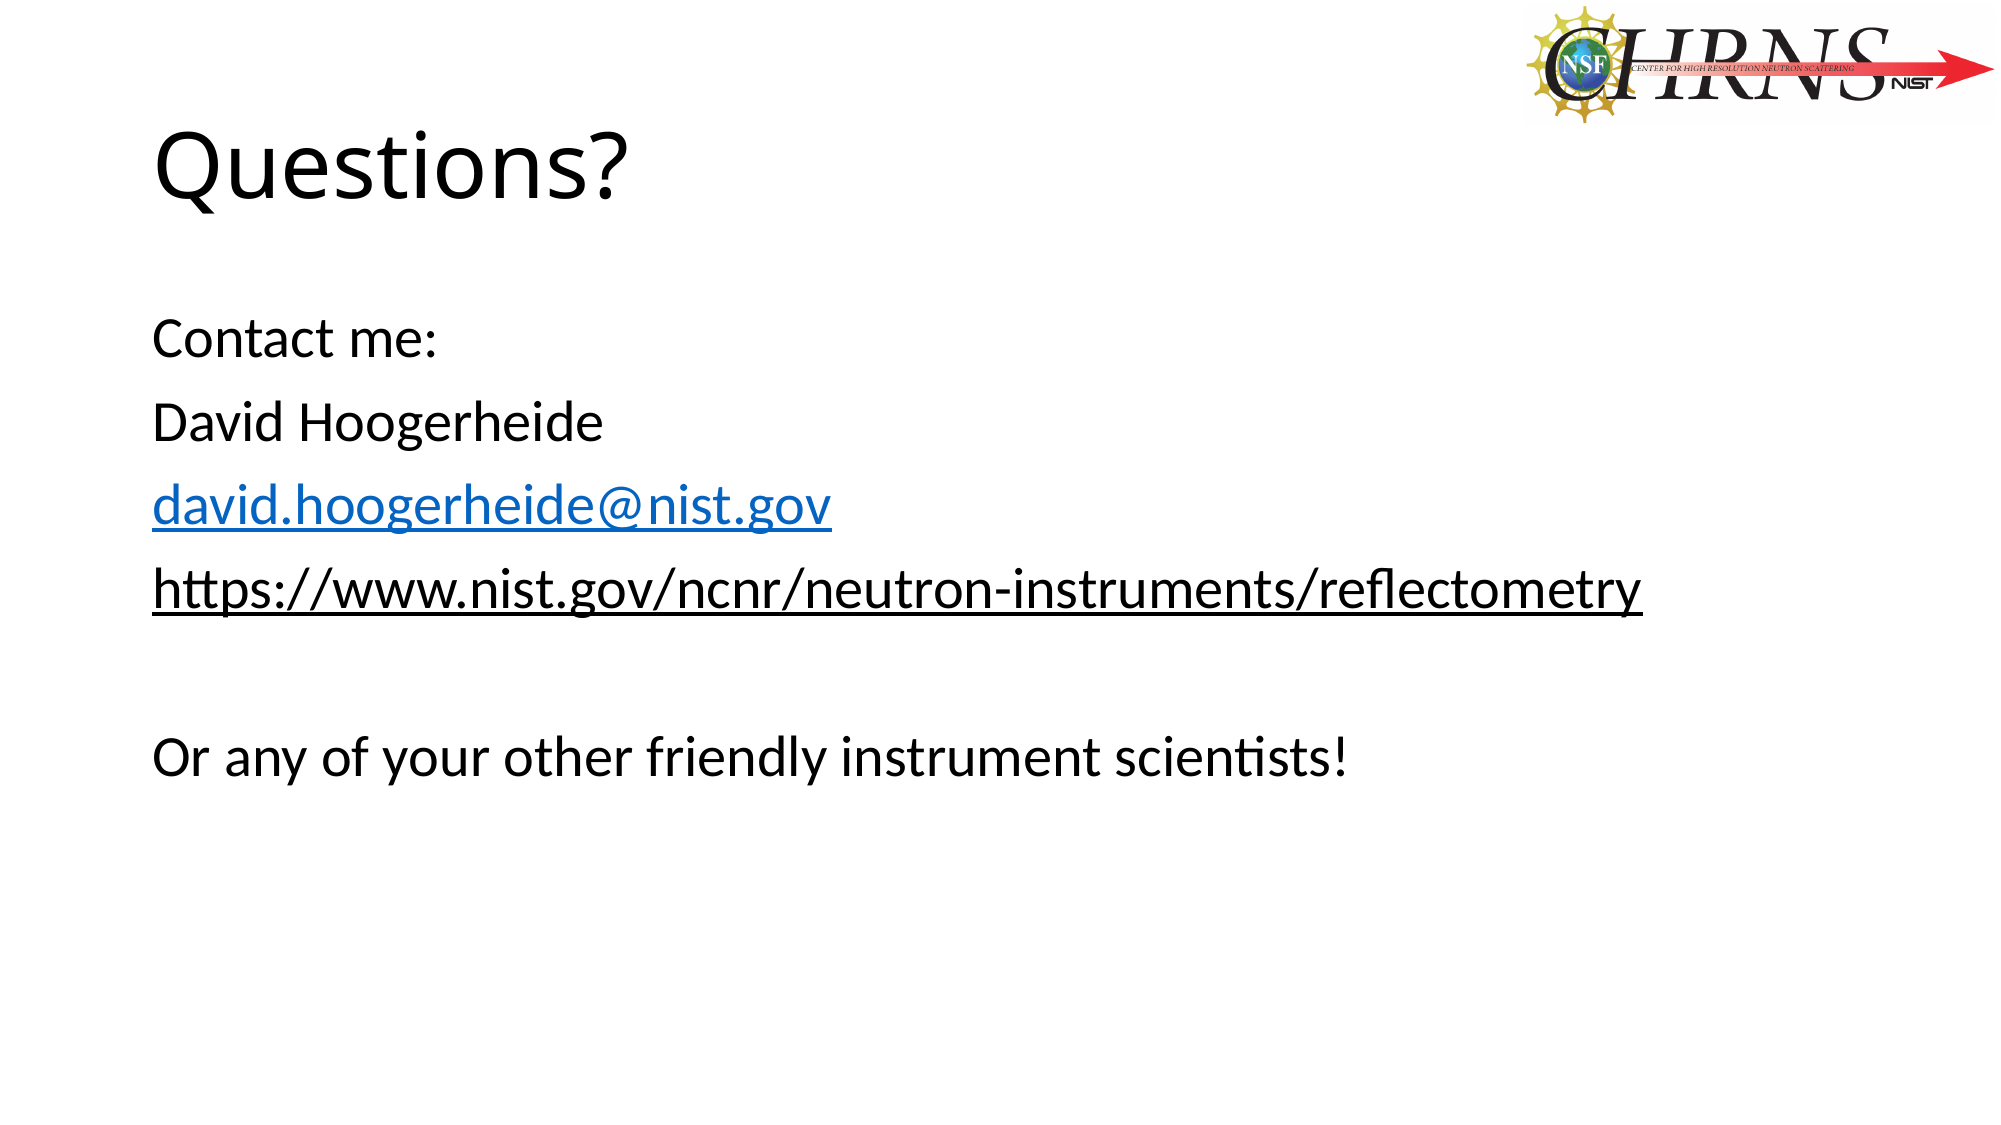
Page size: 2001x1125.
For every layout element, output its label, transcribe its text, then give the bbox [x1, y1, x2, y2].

picture [1524, 4, 1996, 125]
title Questions? [137, 59, 1863, 278]
list Contact me: David Hoogerheide david.hoogerheide@nist.gov https://www.nist.gov/ncnr/neutron-instruments/reflectometry Or any of your other friendly instrument scientists! [137, 299, 1863, 1014]
